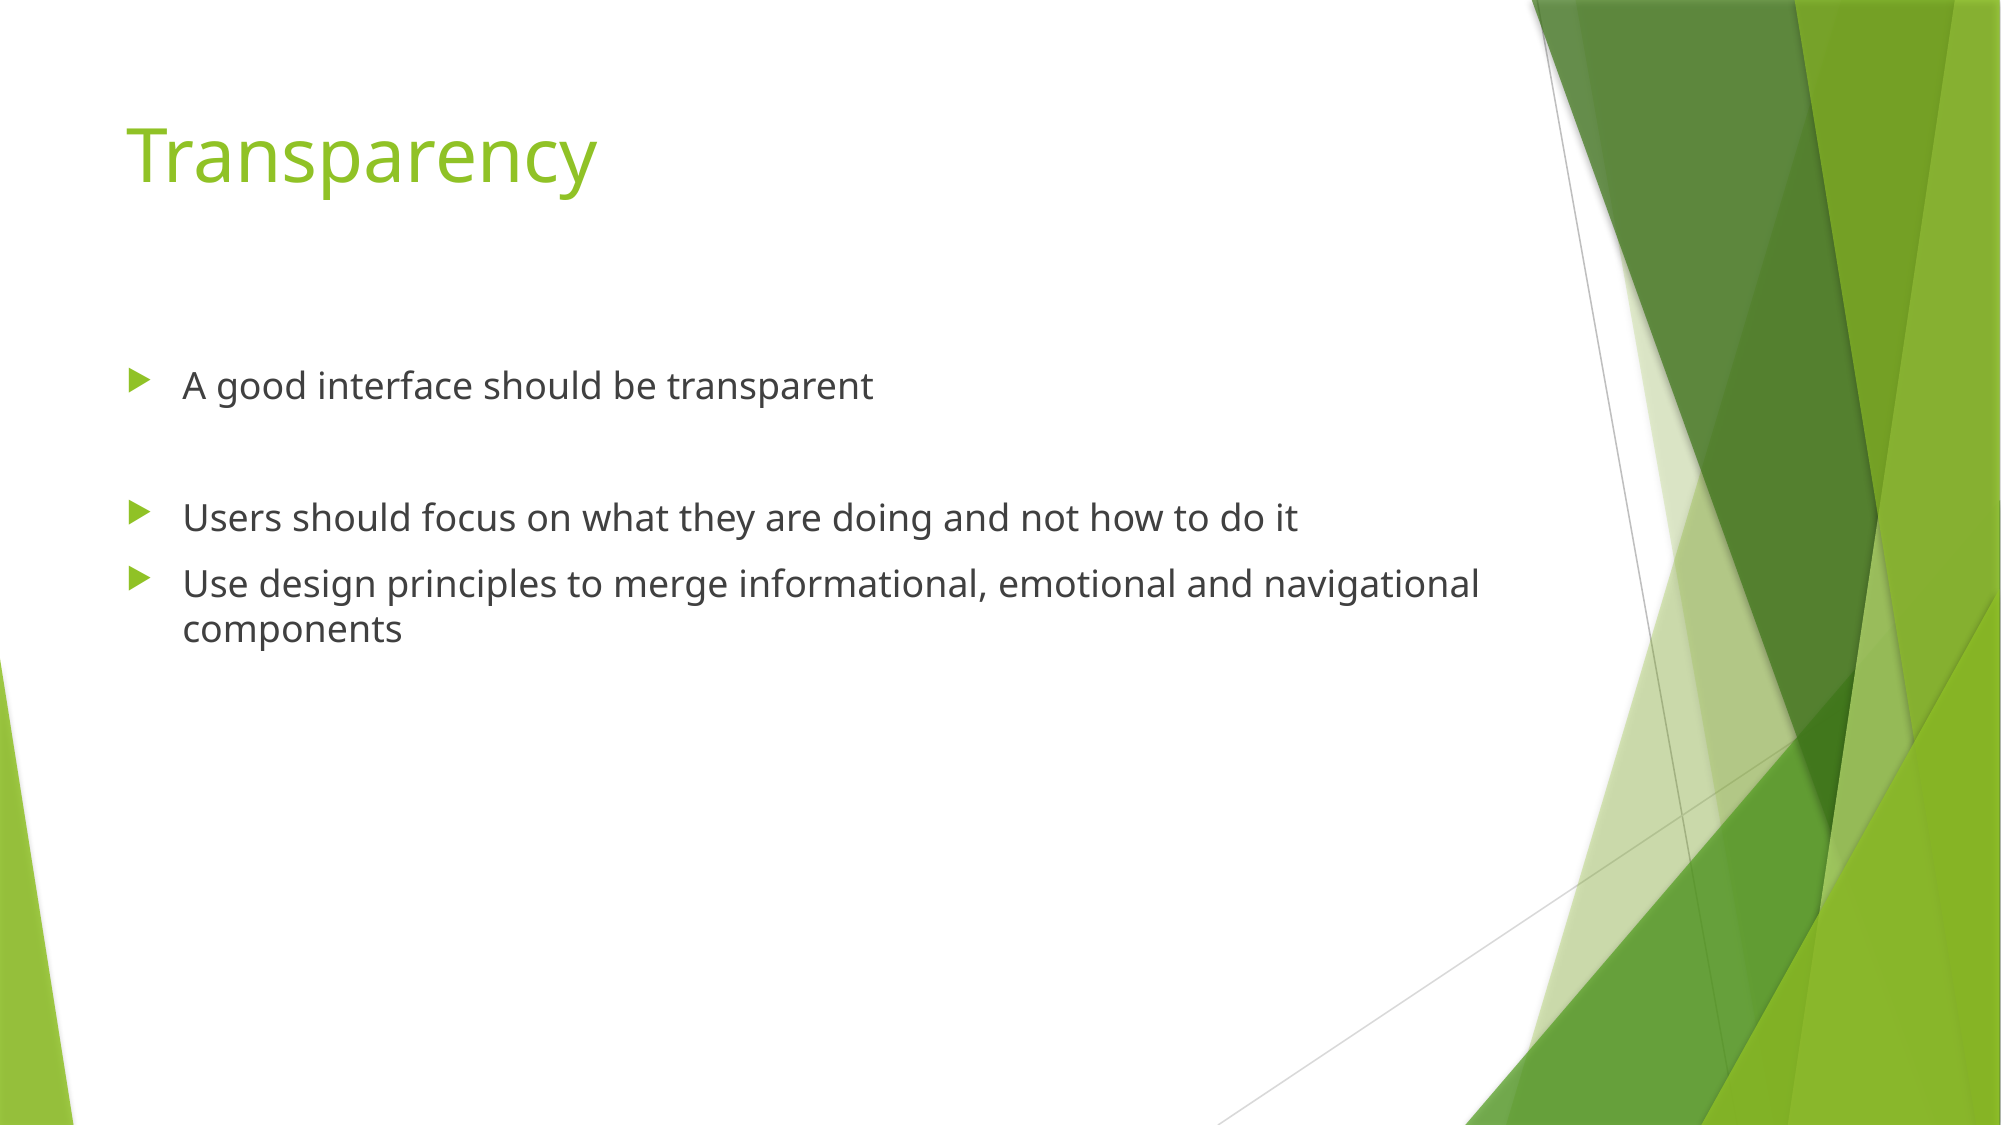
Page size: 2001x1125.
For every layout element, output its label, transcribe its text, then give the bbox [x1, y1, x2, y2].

title Transparency [111, 99, 1522, 317]
list A good interface should be transparent Users should focus on what they are doing and not how to do it Use design principles to merge informational, emotional and navigational components [111, 354, 1522, 992]
